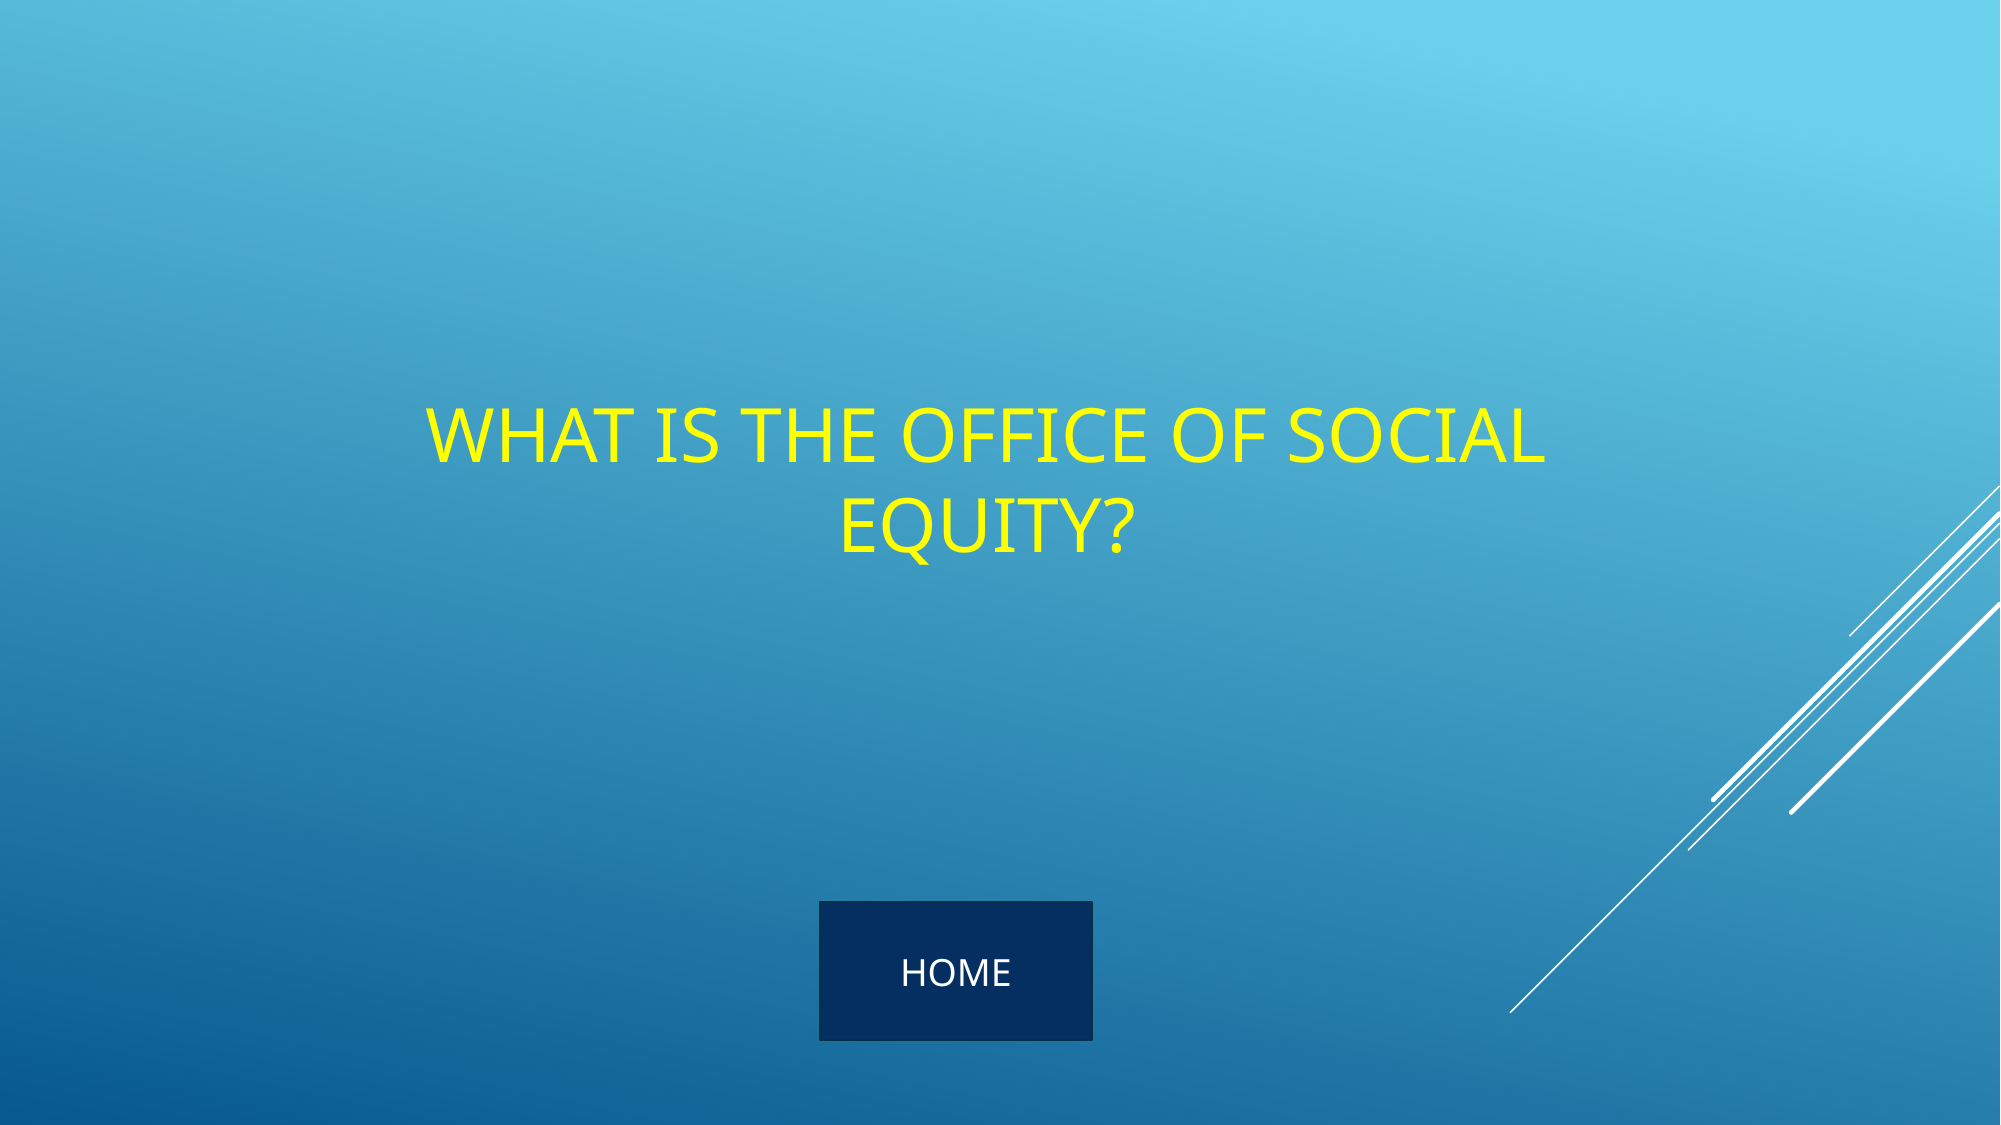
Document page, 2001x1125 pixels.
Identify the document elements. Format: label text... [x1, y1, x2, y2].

text_box WHAT IS THE OFFICE OF SOCIAL EQUITY? [403, 380, 1570, 576]
